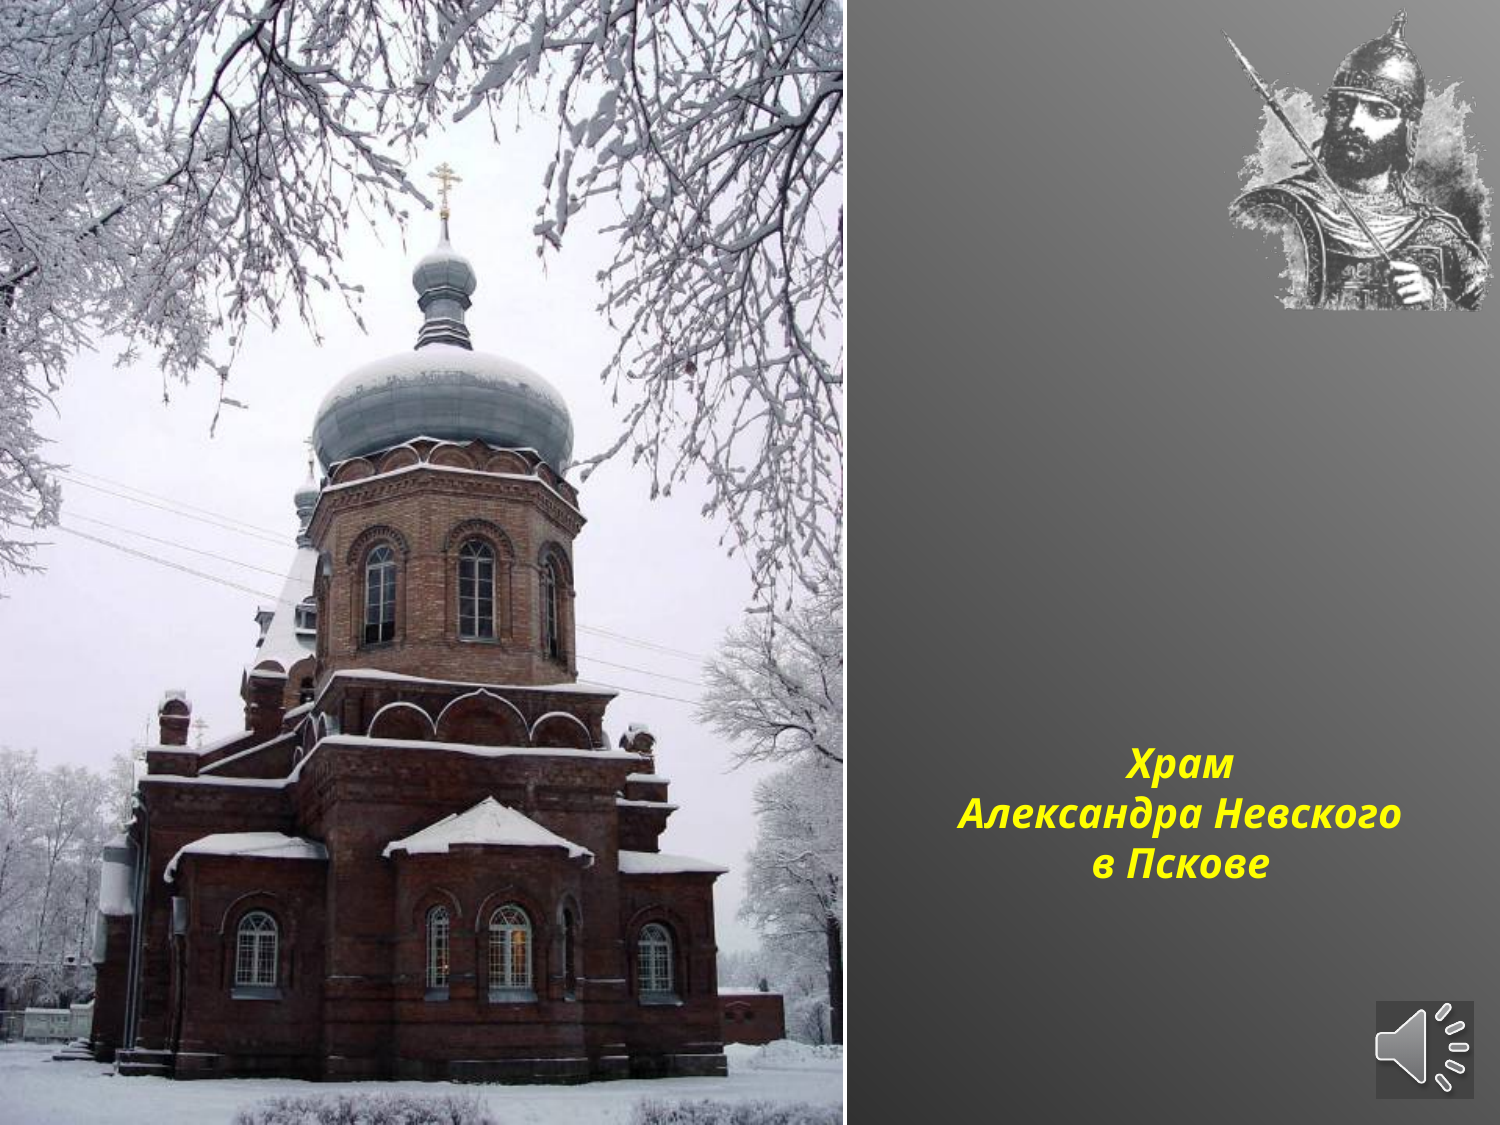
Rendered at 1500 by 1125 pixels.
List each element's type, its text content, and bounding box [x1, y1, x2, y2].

picture [1374, 999, 1476, 1101]
picture [1216, 0, 1494, 315]
picture [0, 0, 844, 1125]
text_box Храм Александра Невского в Пскове [944, 729, 1418, 894]
